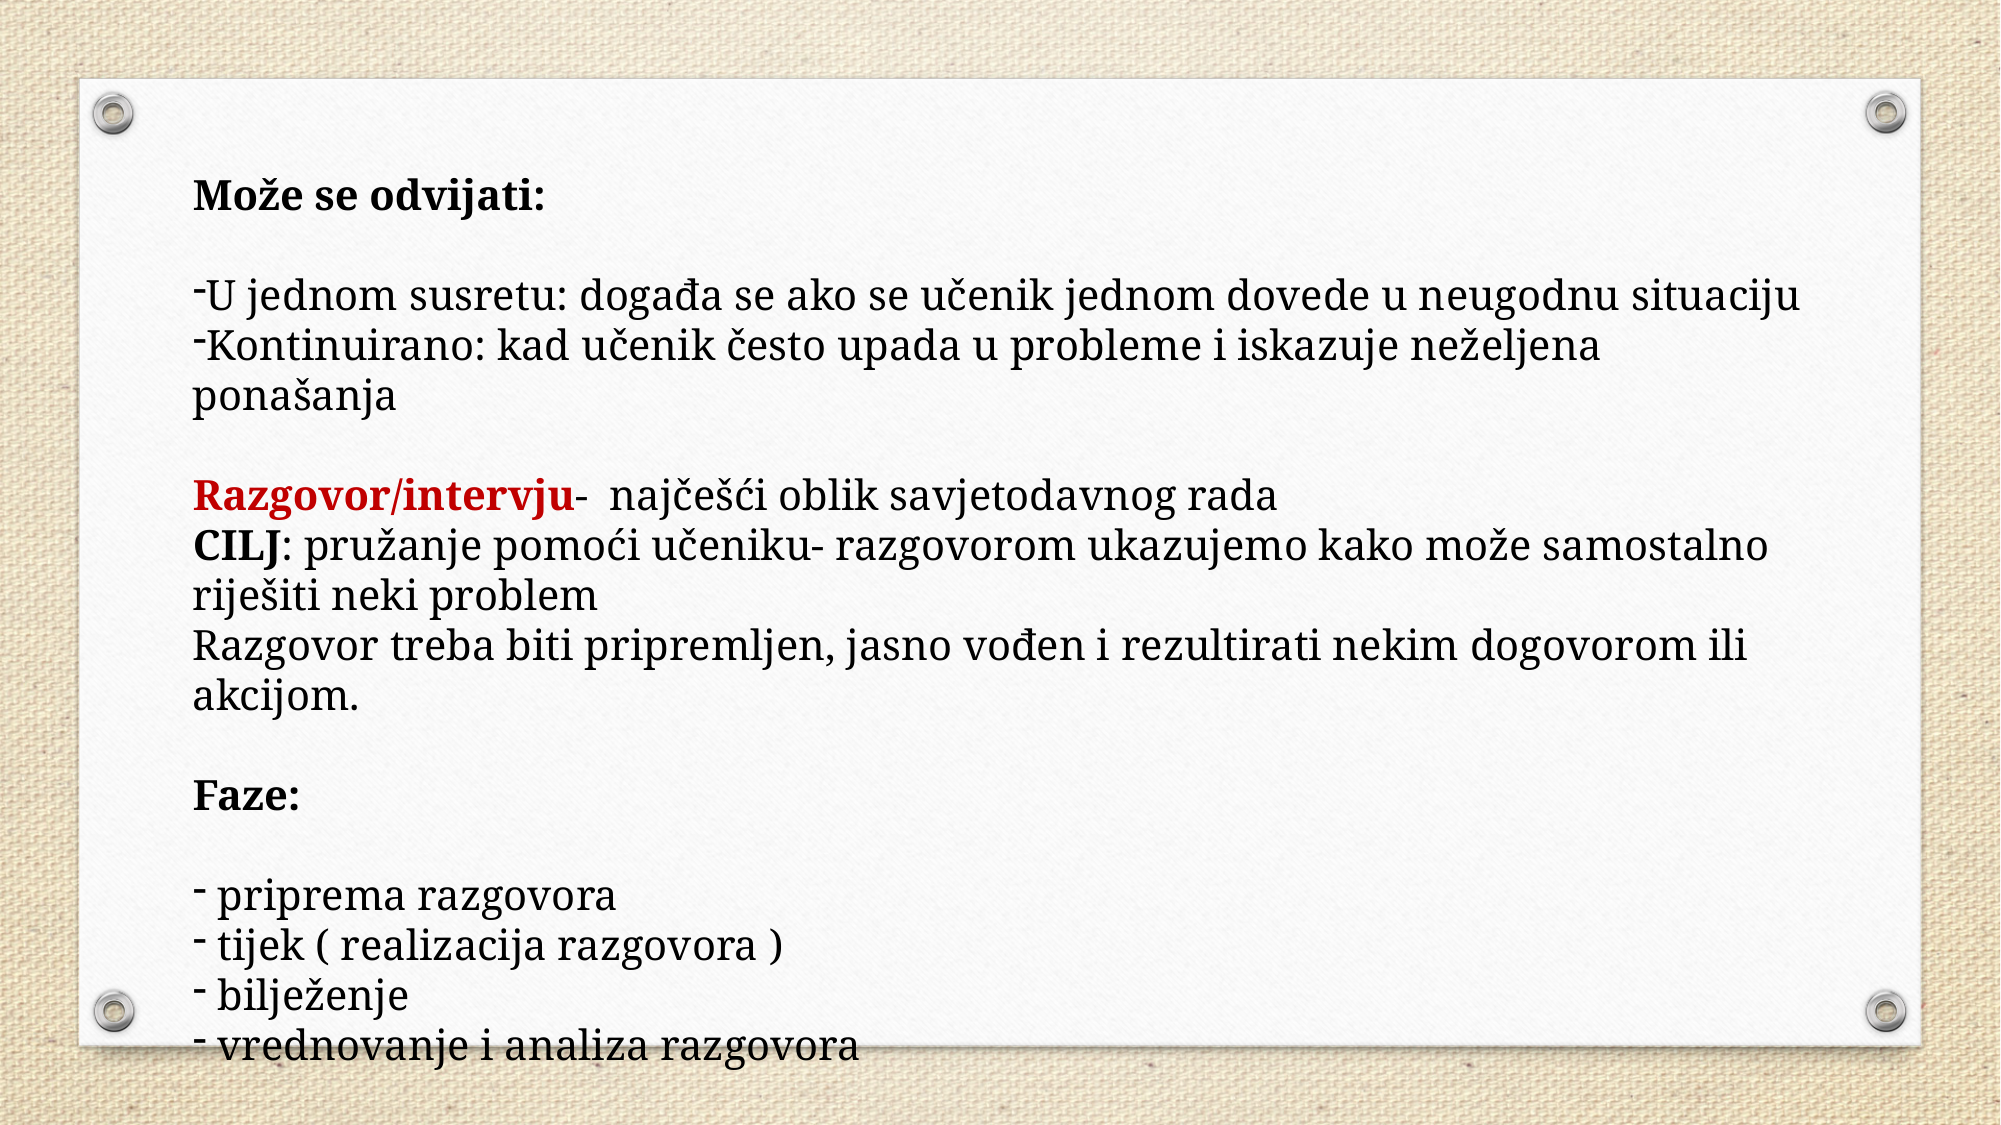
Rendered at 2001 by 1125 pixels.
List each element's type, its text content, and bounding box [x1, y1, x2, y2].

picture [0, 0, 2001, 1125]
text_box [167, 149, 796, 211]
text_box Može se odvijati: U jednom susretu: događa se ako se učenik jednom dovede u neugodnu situaciju Kontinuirano: kad učenik često upada u probleme i iskazuje neželjena ponašanja Razgovor/intervju- najčešći oblik savjetodavnog rada CILJ: pružanje pomoći učeniku- razgovorom ukazujemo kako može samostalno riješiti neki problem Razgovor treba biti pripremljen, jasno vođen i rezultirati nekim dogovorom ili akcijom. Faze: priprema razgovora tijek ( realizacija razgovora ) bilježenje vrednovanje i analiza razgovora [178, 161, 1829, 1122]
